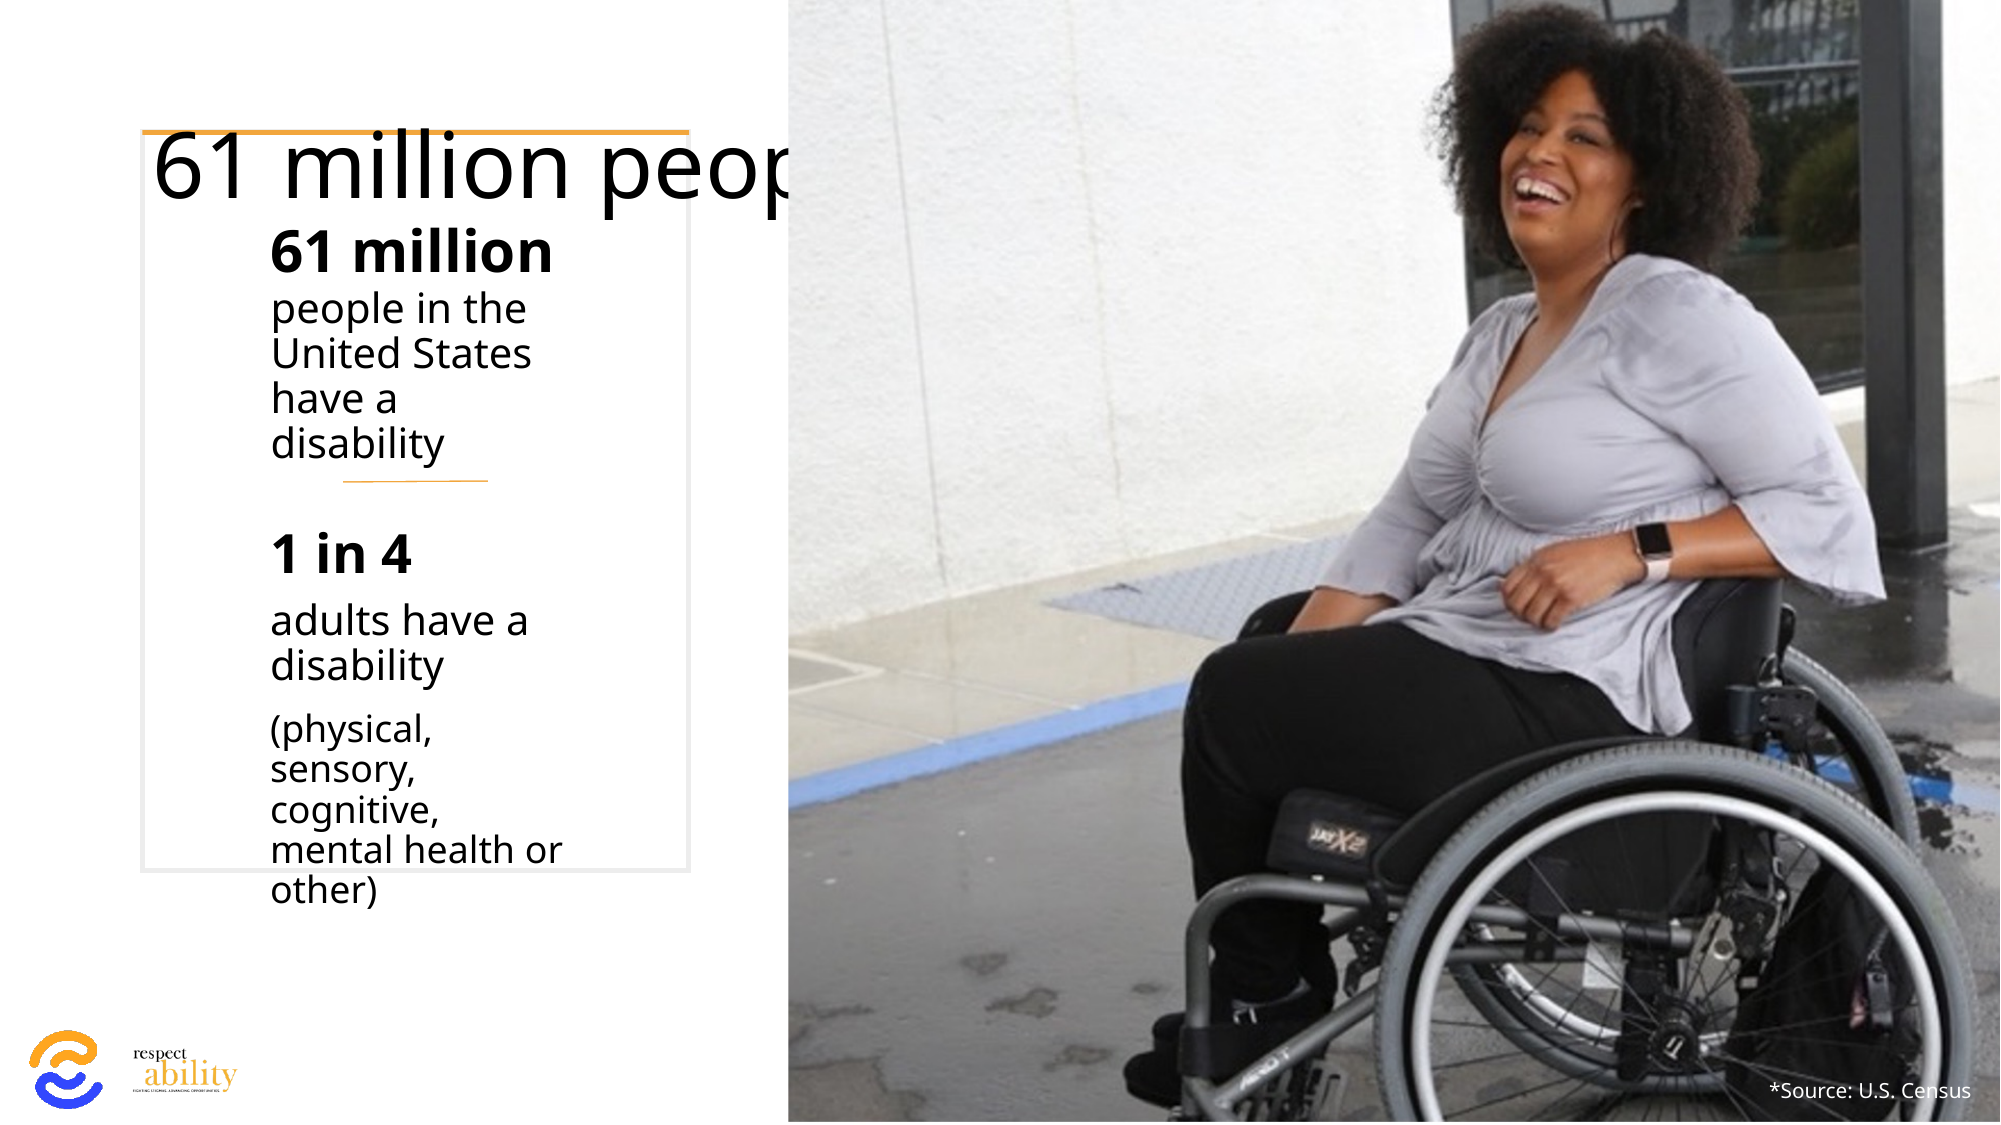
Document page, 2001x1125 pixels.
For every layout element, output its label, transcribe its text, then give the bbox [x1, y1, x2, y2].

list people in the United States have a disability [255, 279, 588, 374]
picture [0, 1004, 239, 1125]
list 61 million [255, 214, 587, 279]
picture [788, 0, 2000, 1125]
list adults have a disability (physical, sensory, cognitive, mental health or other) [255, 591, 587, 865]
list 1 in 4 [255, 519, 588, 613]
title 61 million people [137, 59, 788, 278]
